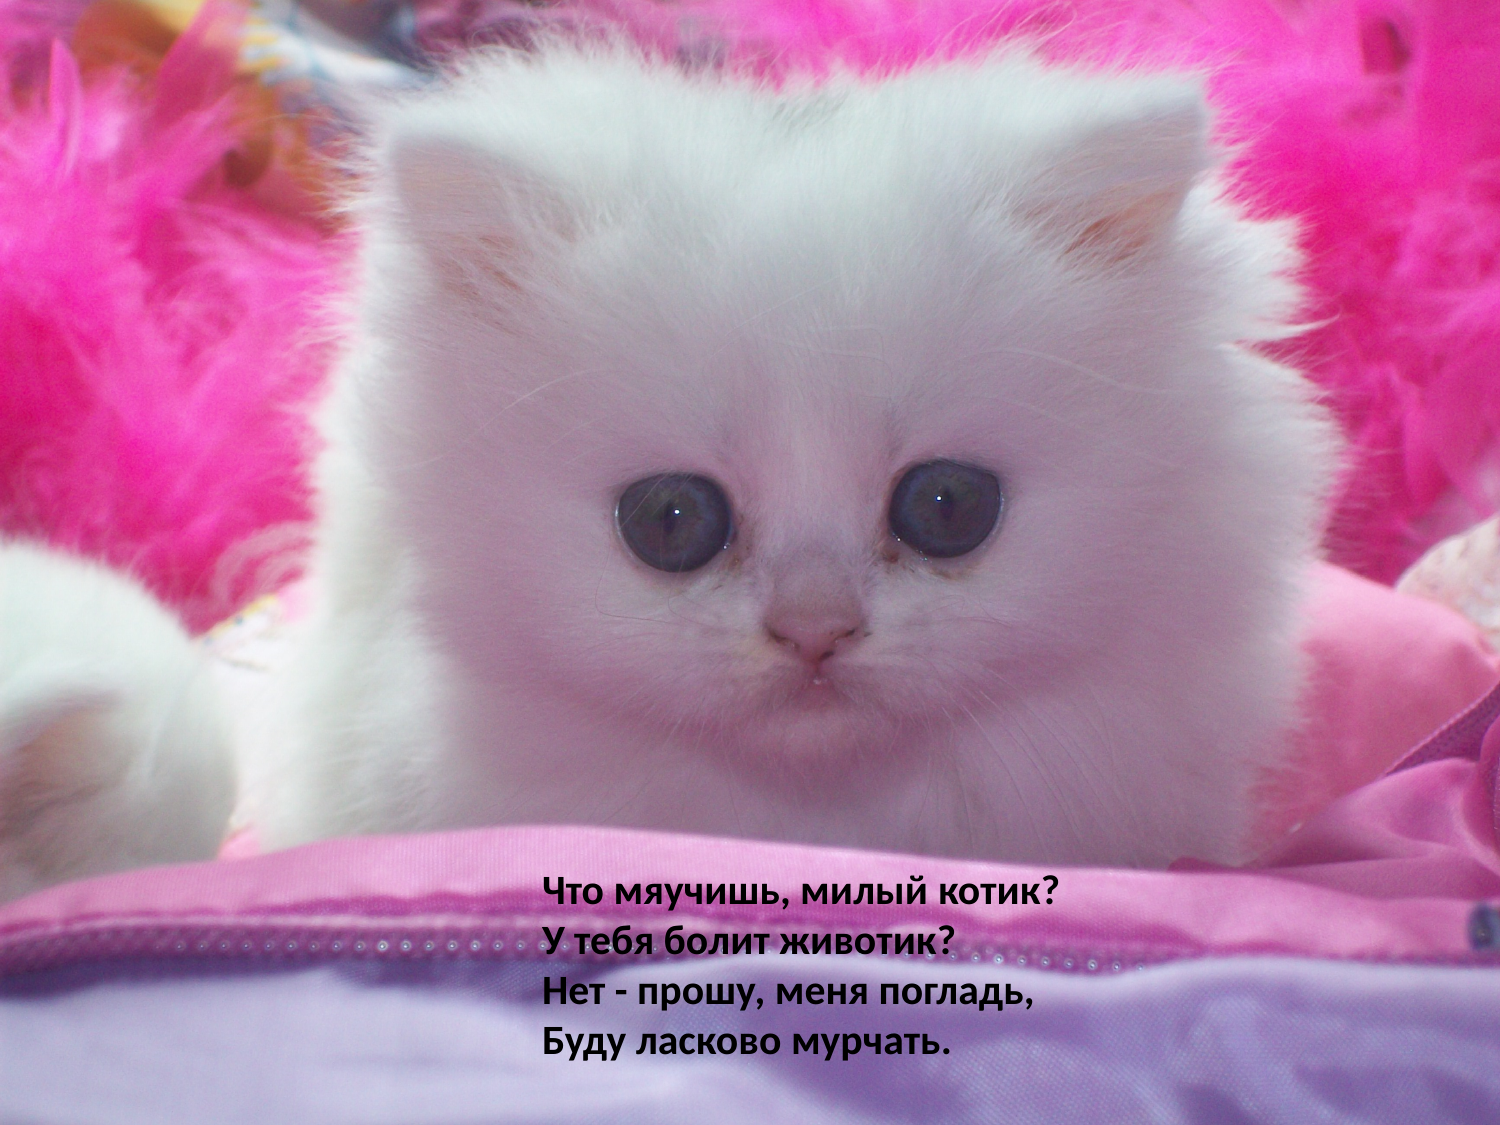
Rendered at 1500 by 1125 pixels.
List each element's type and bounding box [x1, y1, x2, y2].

list [0, 0, 1500, 1125]
